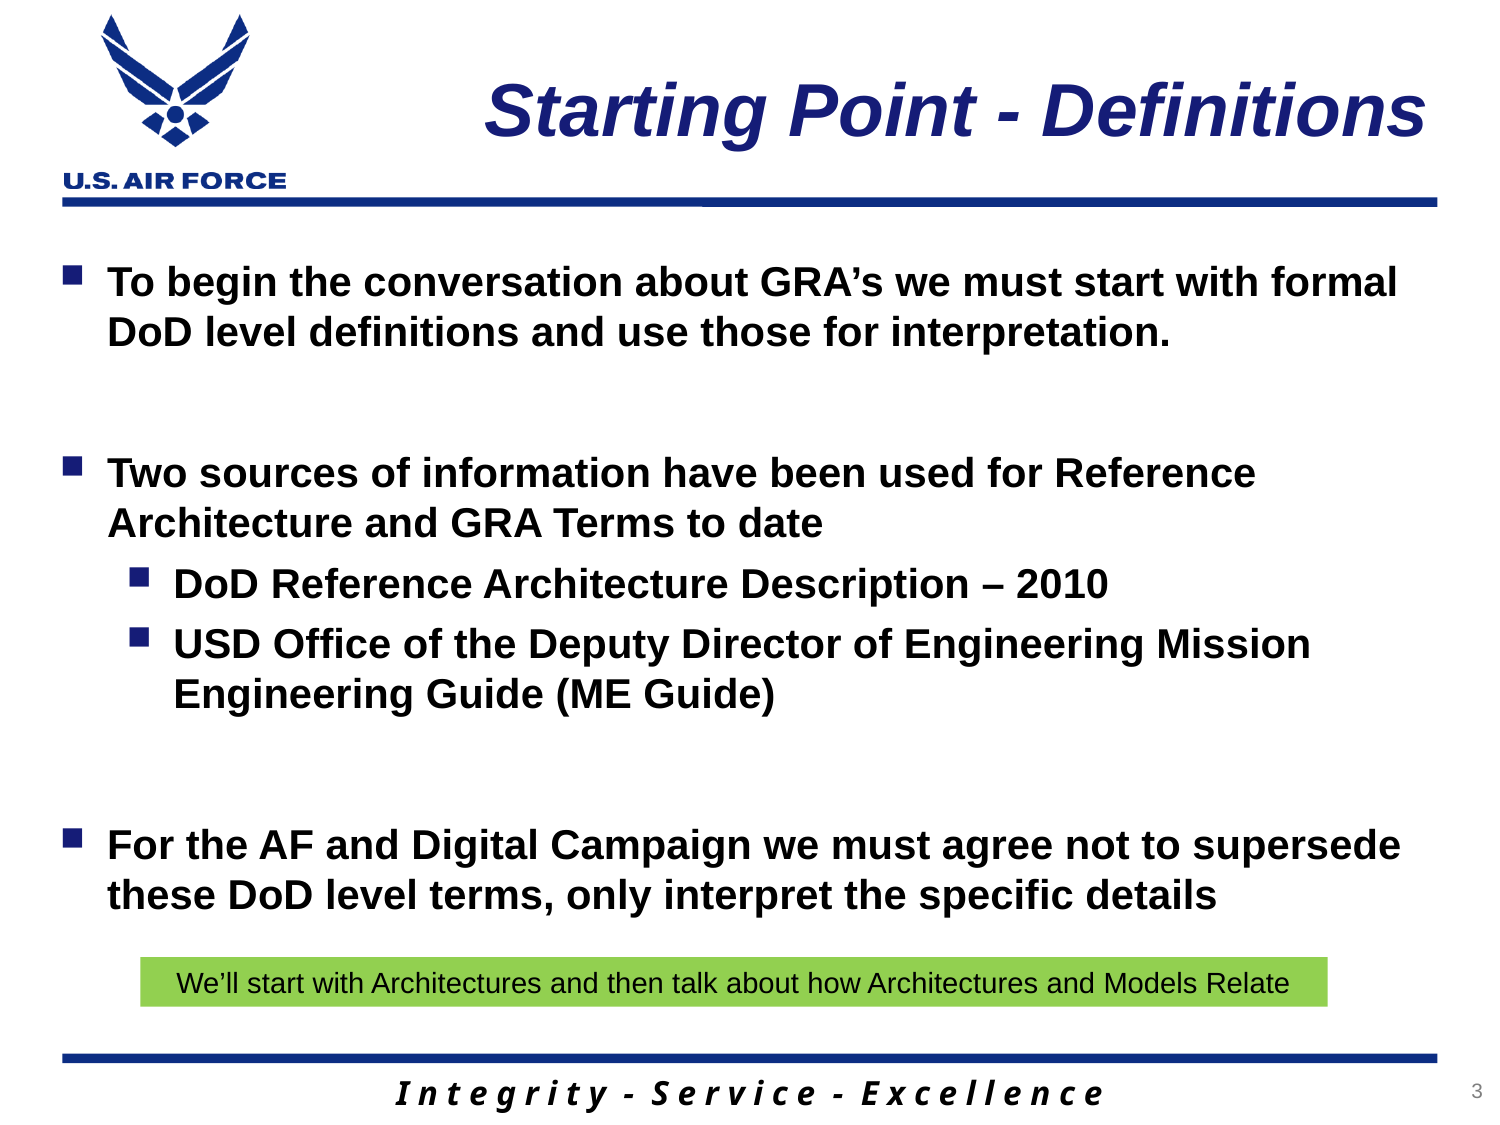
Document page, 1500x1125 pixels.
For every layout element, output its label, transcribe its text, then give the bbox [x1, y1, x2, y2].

title Starting Point - Definitions [272, 12, 1445, 200]
list To begin the conversation about GRA’s we must start with formal DoD level definitions and use those for interpretation. Two sources of information have been used for Reference Architecture and GRA Terms to date DoD Reference Architecture Description – 2010 USD Office of the Deputy Director of Engineering Mission Engineering Guide (ME Guide) For the AF and Digital Campaign we must agree not to supersede these DoD level terms, only interpret the specific details [45, 246, 1423, 1025]
slide_number 3 [1310, 1070, 1499, 1121]
picture [64, 14, 272, 189]
text_box We’ll start with Architectures and then talk about how Architectures and Models Relate [140, 957, 1328, 1007]
